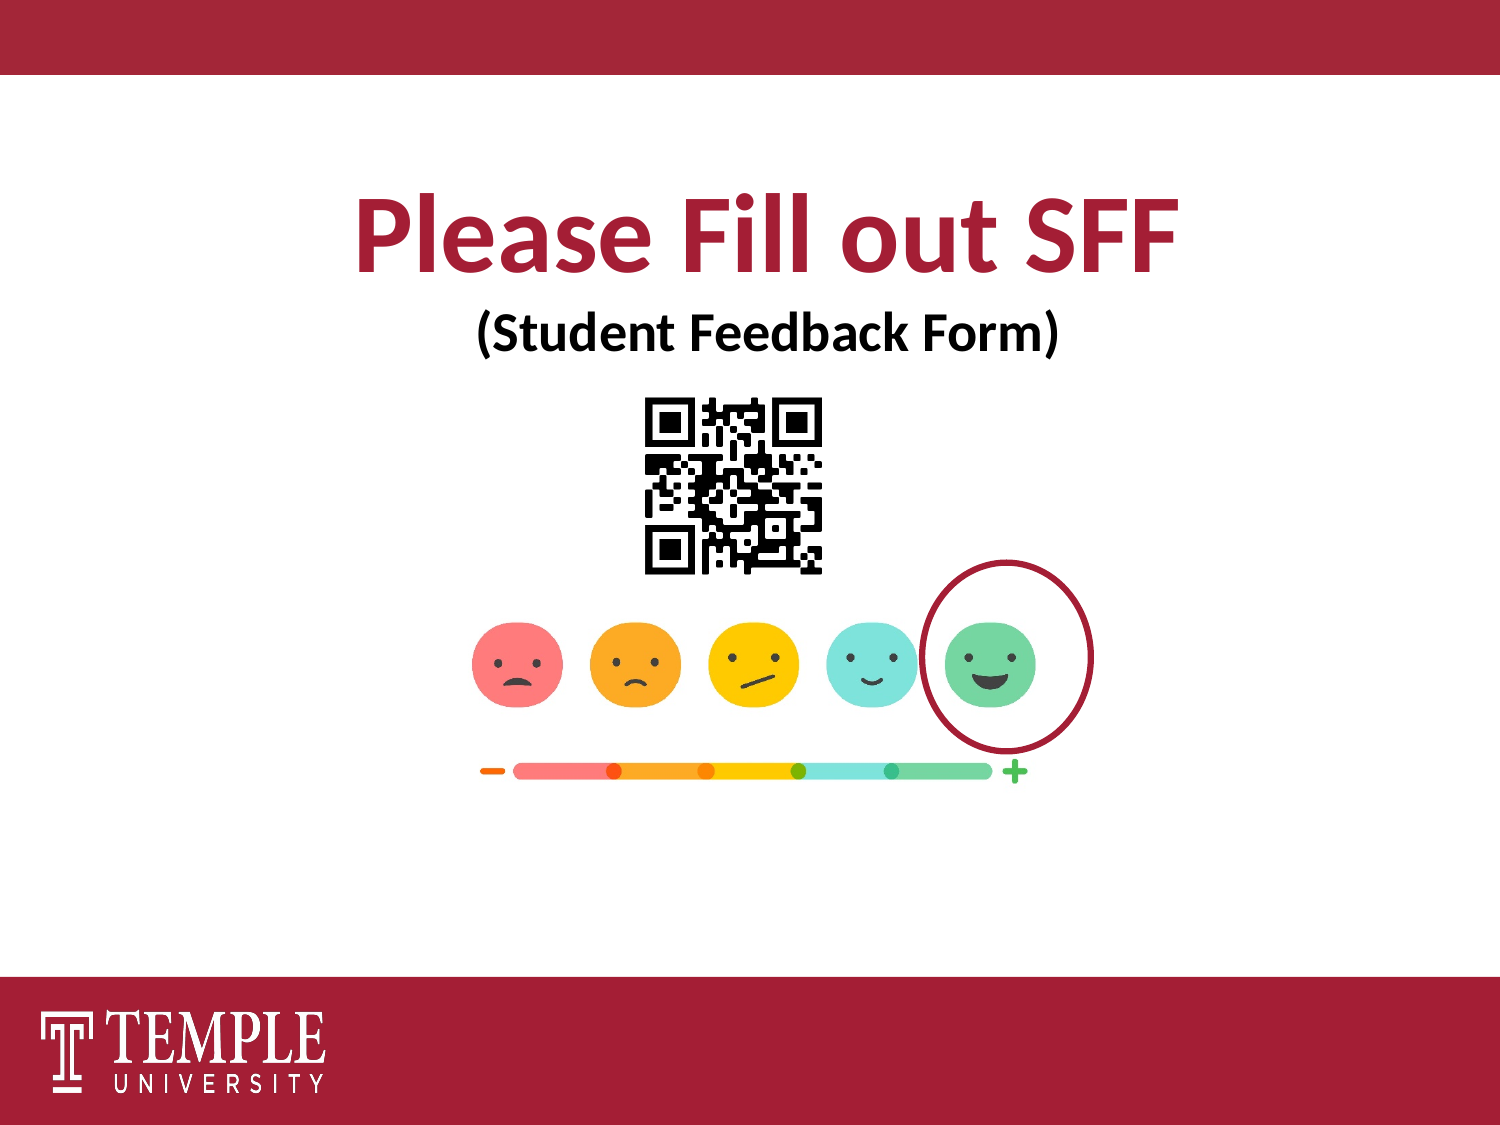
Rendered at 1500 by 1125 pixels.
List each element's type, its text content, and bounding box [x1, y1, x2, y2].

picture [402, 368, 1106, 864]
text_box Please Fill out SFF (Student Feedback Form) [170, 152, 1366, 370]
picture [40, 1008, 326, 1094]
